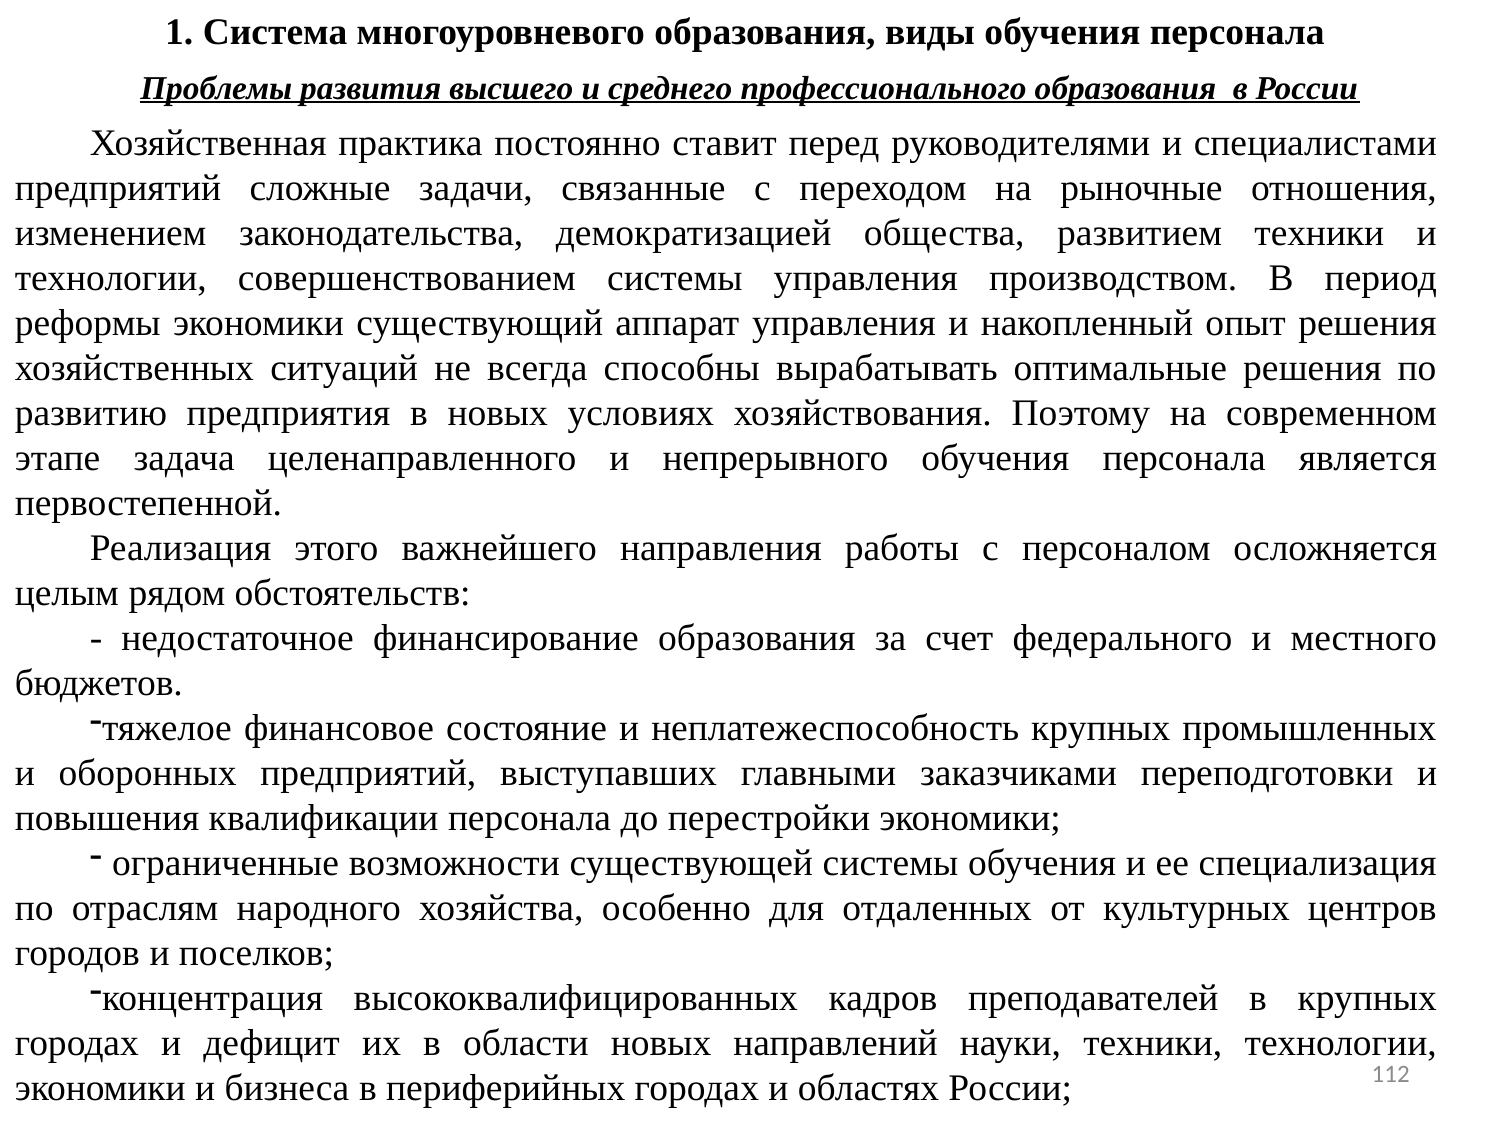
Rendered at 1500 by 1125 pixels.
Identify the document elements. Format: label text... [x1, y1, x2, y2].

text_box 1. Система многоуровневого образования, виды обучения персонала [0, 0, 1500, 58]
text_box Хозяйственная практика постоянно ставит перед руководителями и специалистами предприятий сложные задачи, связанные с переходом на рыночные отношения, изменением законодательства, демократизацией общества, развитием техники и технологии, совершенствованием системы управления производством. В период реформы экономики существующий аппарат управления и накопленный опыт решения хозяйственных ситуаций не всегда способны вырабатывать оптимальные решения по развитию предприятия в новых условиях хозяйствования. Поэтому на современном этапе задача целенаправленного и непрерывного обучения персонала является первостепенной. Реализация этого важнейшего направления работы с персоналом осложняется целым рядом обстоятельств: - недостаточное финансирование образования за счет федерального и местного бюджетов. тяжелое финансовое состояние и неплатежеспособность крупных промышленных и оборонных предприятий, выступавших главными заказчиками переподготовки и повышения квалификации персонала до перестройки экономики; ограниченные возможности существующей системы обучения и ее специализация по отраслям народного хозяйства, особенно для отдаленных от культурных центров городов и поселков; концентрация высококвалифицированных кадров преподавателей в крупных городах и дефицит их в области новых направлений науки, техники, технологии, экономики и бизнеса в периферийных городах и областях России; [0, 110, 1453, 1115]
text_box Проблемы развития высшего и среднего профессионального образования в России [0, 58, 1500, 114]
